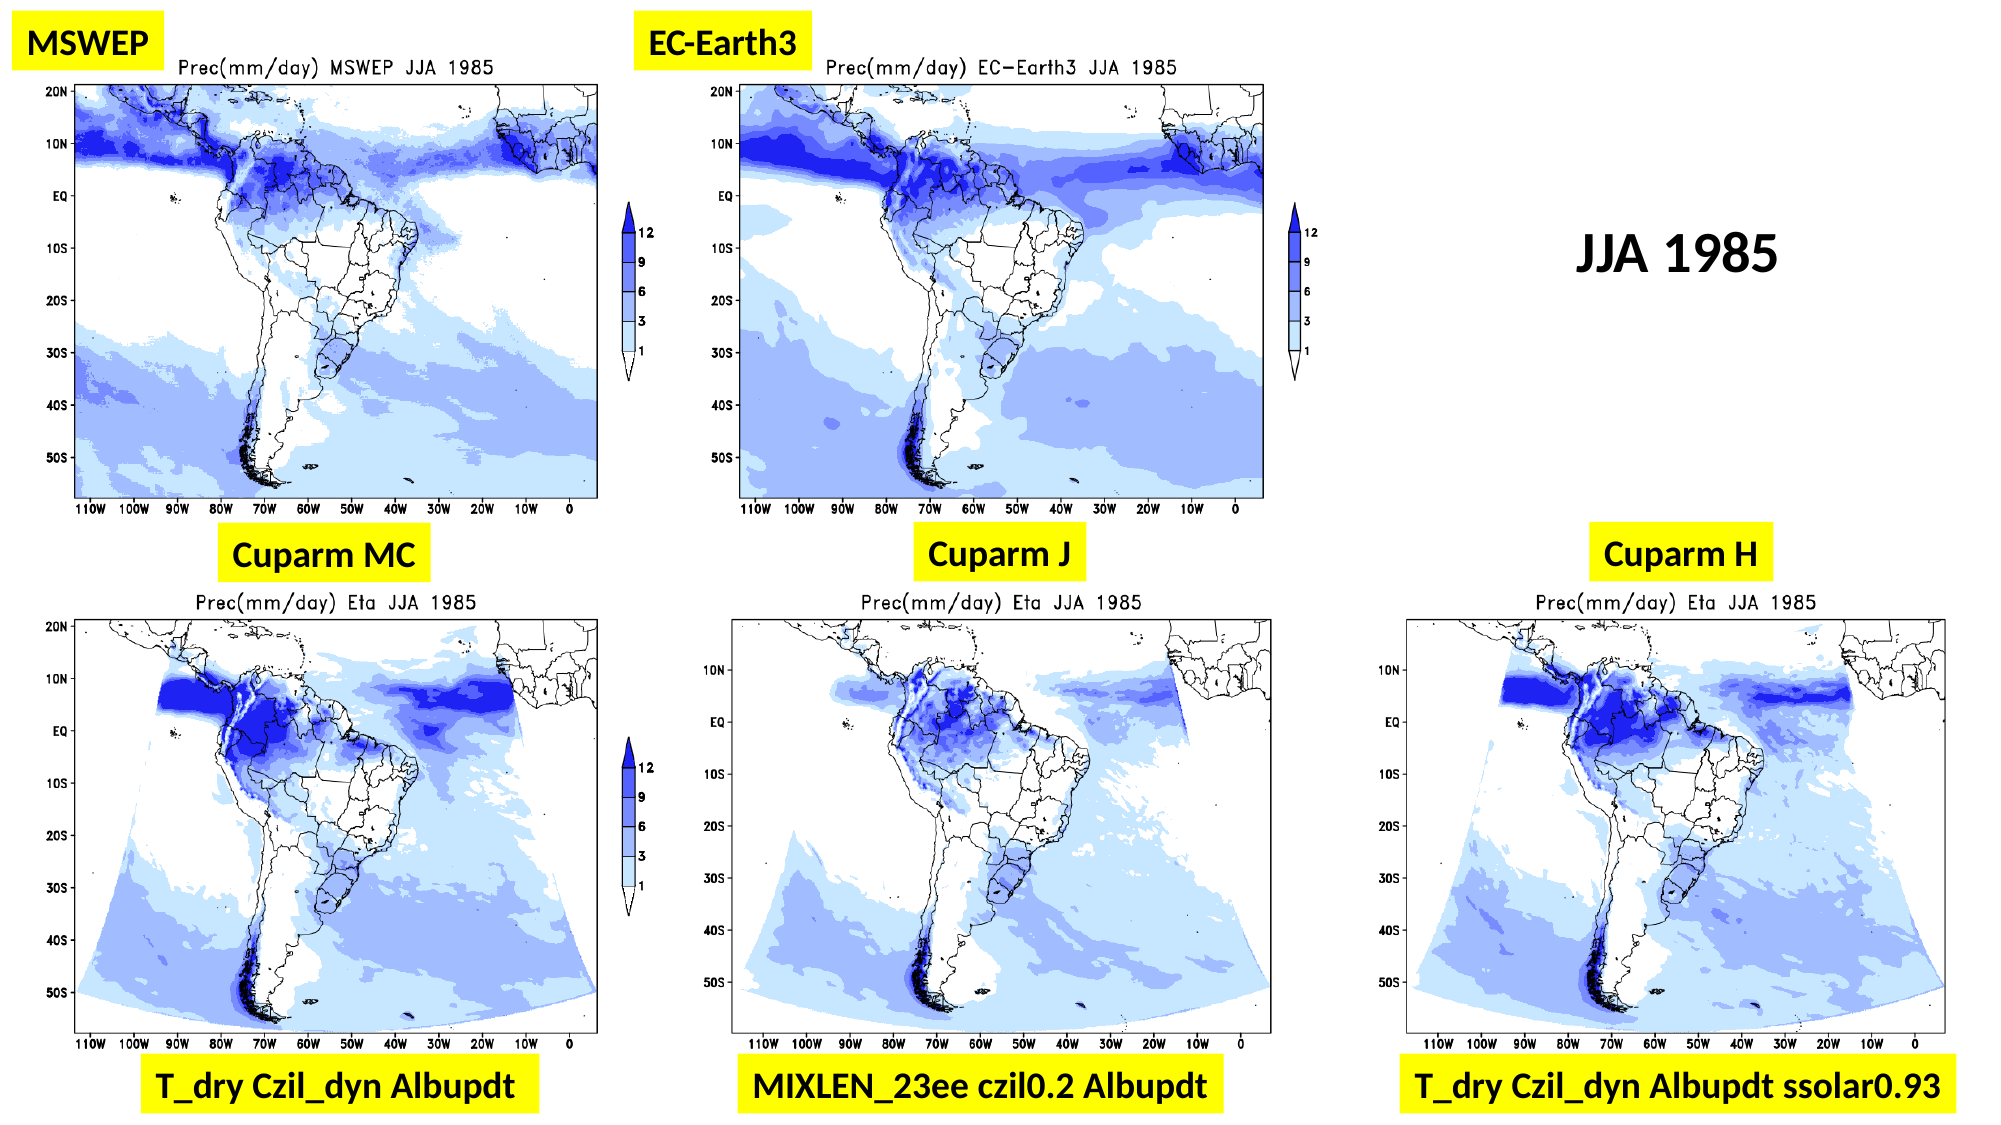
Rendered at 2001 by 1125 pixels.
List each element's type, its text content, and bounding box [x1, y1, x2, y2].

picture [676, 40, 1326, 542]
text_box EC-Earth3 [633, 10, 813, 71]
text_box JJA 1985 [1562, 206, 1796, 292]
picture [11, 575, 660, 1077]
text_box T_dry Czil_dyn Albupdt ssolar0.93 [1399, 1077, 1957, 1114]
text_box Cuparm MC [217, 542, 431, 575]
picture [11, 40, 660, 542]
text_box Cuparm J [913, 542, 1087, 575]
text_box MIXLEN_23ee czil0.2 Albupdt [737, 1077, 1224, 1114]
text_box MSWEP [11, 10, 165, 40]
picture [1351, 575, 2000, 1077]
text_box T_dry Czil_dyn Albupdt [140, 1077, 540, 1114]
text_box Cuparm H [1589, 521, 1774, 575]
picture [676, 575, 1326, 1077]
